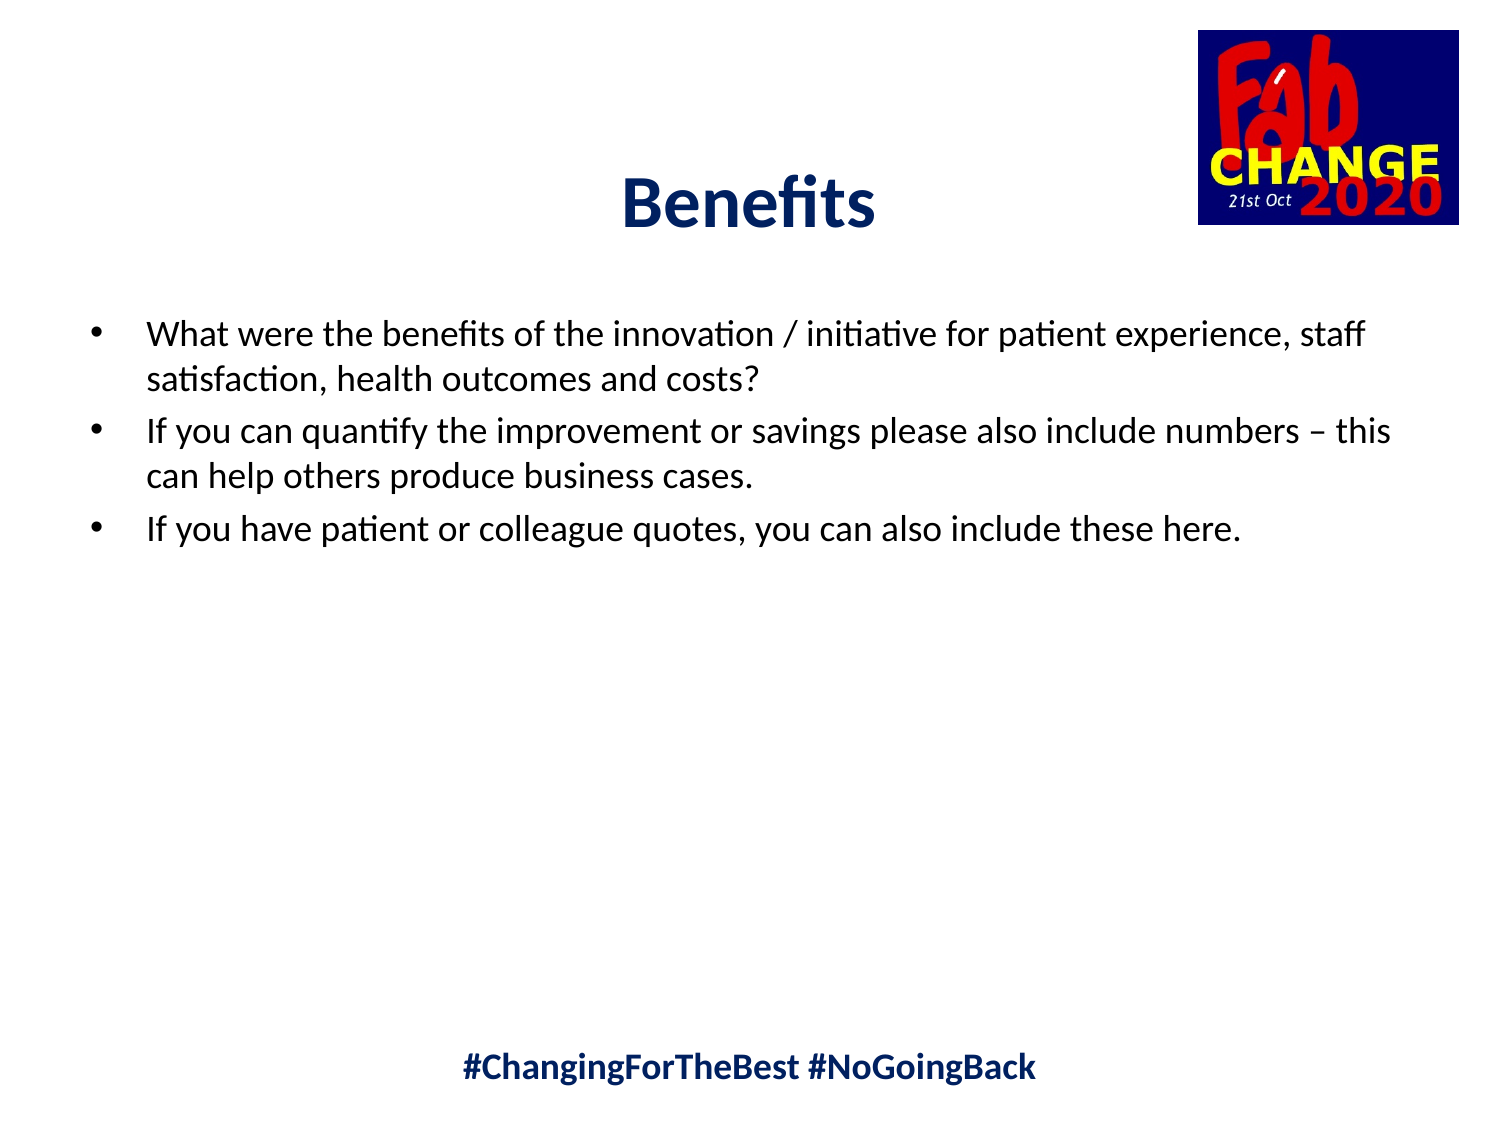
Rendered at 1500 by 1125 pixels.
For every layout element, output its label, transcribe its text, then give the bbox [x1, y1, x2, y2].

text_box Benefits [75, 145, 1424, 238]
picture [1198, 30, 1459, 225]
text_box What were the benefits of the innovation / initiative for patient experience, staff satisfaction, health outcomes and costs? If you can quantify the improvement or savings please also include numbers – this can help others produce business cases. If you have patient or colleague quotes, you can also include these here. [74, 268, 1425, 1012]
slide_number #ChangingForTheBest #NoGoingBack [75, 1035, 1425, 1103]
